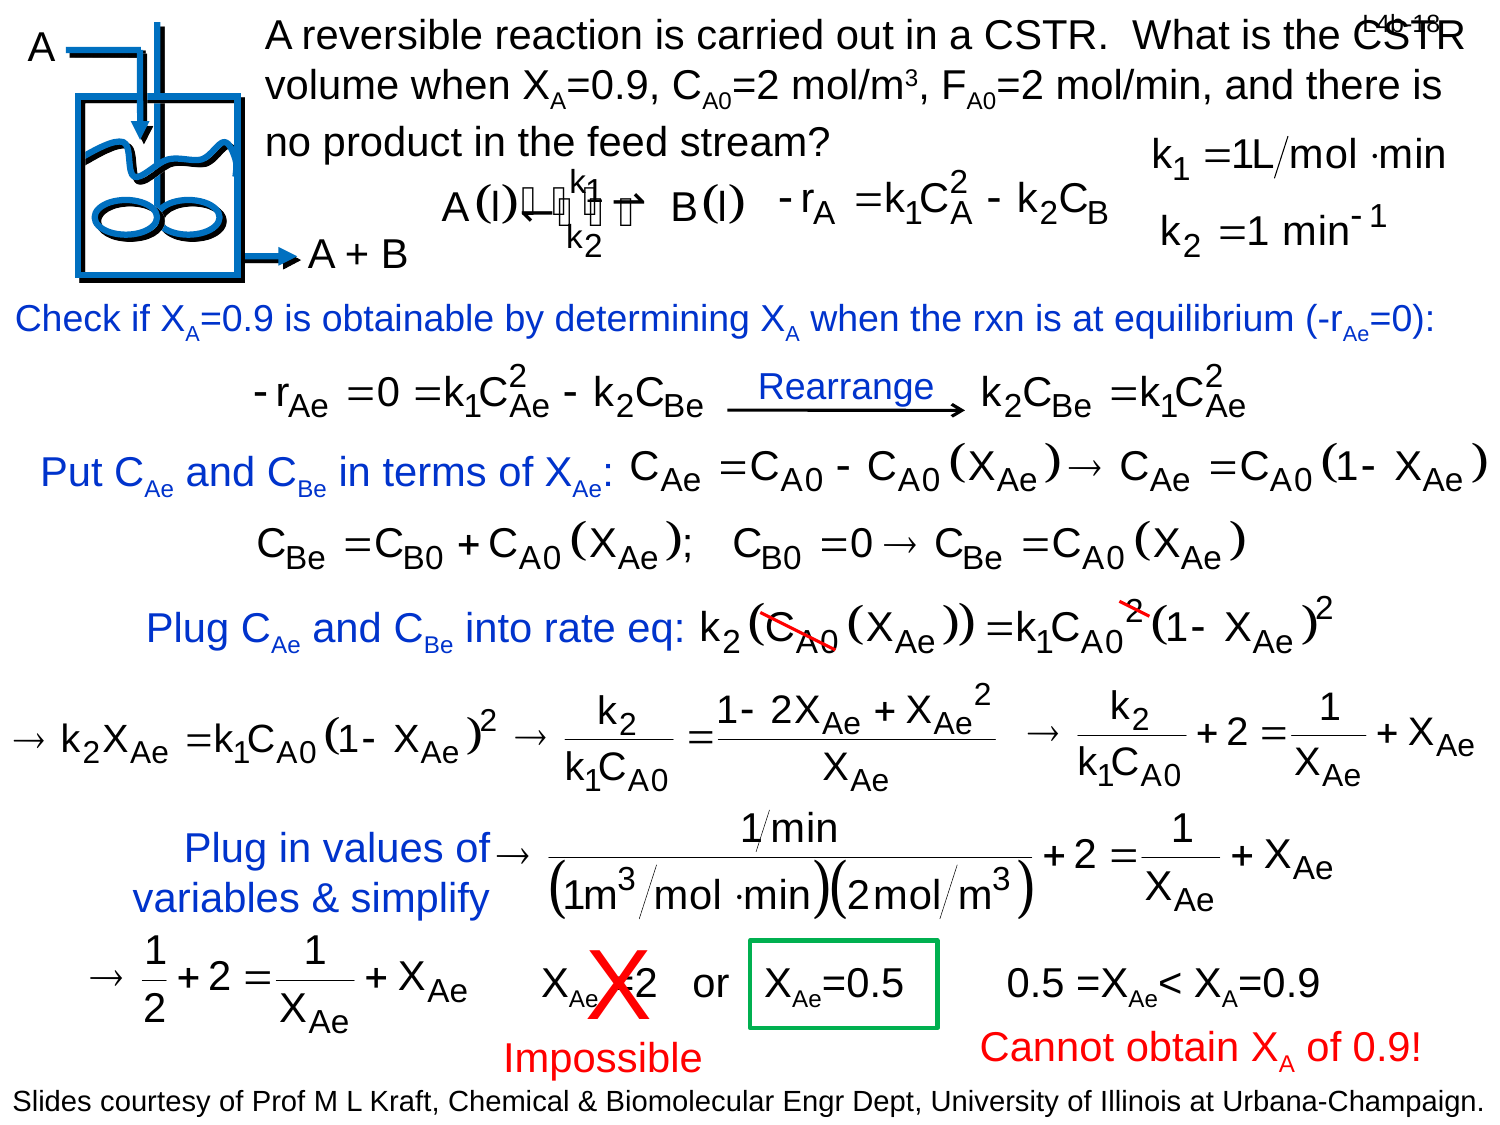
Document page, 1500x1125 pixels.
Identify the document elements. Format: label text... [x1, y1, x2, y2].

text_box Impossible [488, 1023, 718, 1088]
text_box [1158, 195, 1388, 263]
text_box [1119, 600, 1150, 617]
text_box [748, 950, 940, 1030]
text_box Cannot obtain XA of 0.9! [964, 1012, 1438, 1085]
text_box Plug in values of variables & simplify [117, 813, 488, 929]
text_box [12, 12, 425, 286]
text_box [1149, 131, 1451, 186]
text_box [978, 355, 1251, 423]
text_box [760, 612, 836, 651]
text_box A reversible reaction is carried out in a CSTR. What is the CSTR volume when XA=0.9, CA0=2 mol/m3, FA0=2 mol/min, and there is no product in the feed stream? [249, 0, 1500, 172]
text_box Put CAe and CBe in terms of XAe: [25, 437, 629, 510]
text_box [253, 517, 1246, 577]
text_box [493, 805, 1338, 942]
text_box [626, 440, 1488, 500]
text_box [86, 927, 473, 1041]
text_box 0.5 =XAe< XA=0.9 [991, 949, 1336, 1012]
text_box XAe =2 or XAe=0.5 [526, 950, 570, 1020]
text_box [512, 675, 1000, 798]
text_box XAe =2 or XAe=0.5 [667, 950, 748, 1020]
text_box X [570, 950, 667, 1023]
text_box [437, 162, 747, 263]
text_box Plug CAe and CBe into rate eq: [131, 593, 693, 666]
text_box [10, 700, 500, 771]
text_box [697, 587, 1338, 663]
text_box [727, 354, 966, 416]
text_box Check if XA=0.9 is obtainable by determining XA when the rxn is at equilibrium (-rAe=0): [0, 286, 1500, 353]
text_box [774, 162, 1113, 230]
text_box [1024, 683, 1480, 794]
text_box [249, 355, 709, 423]
